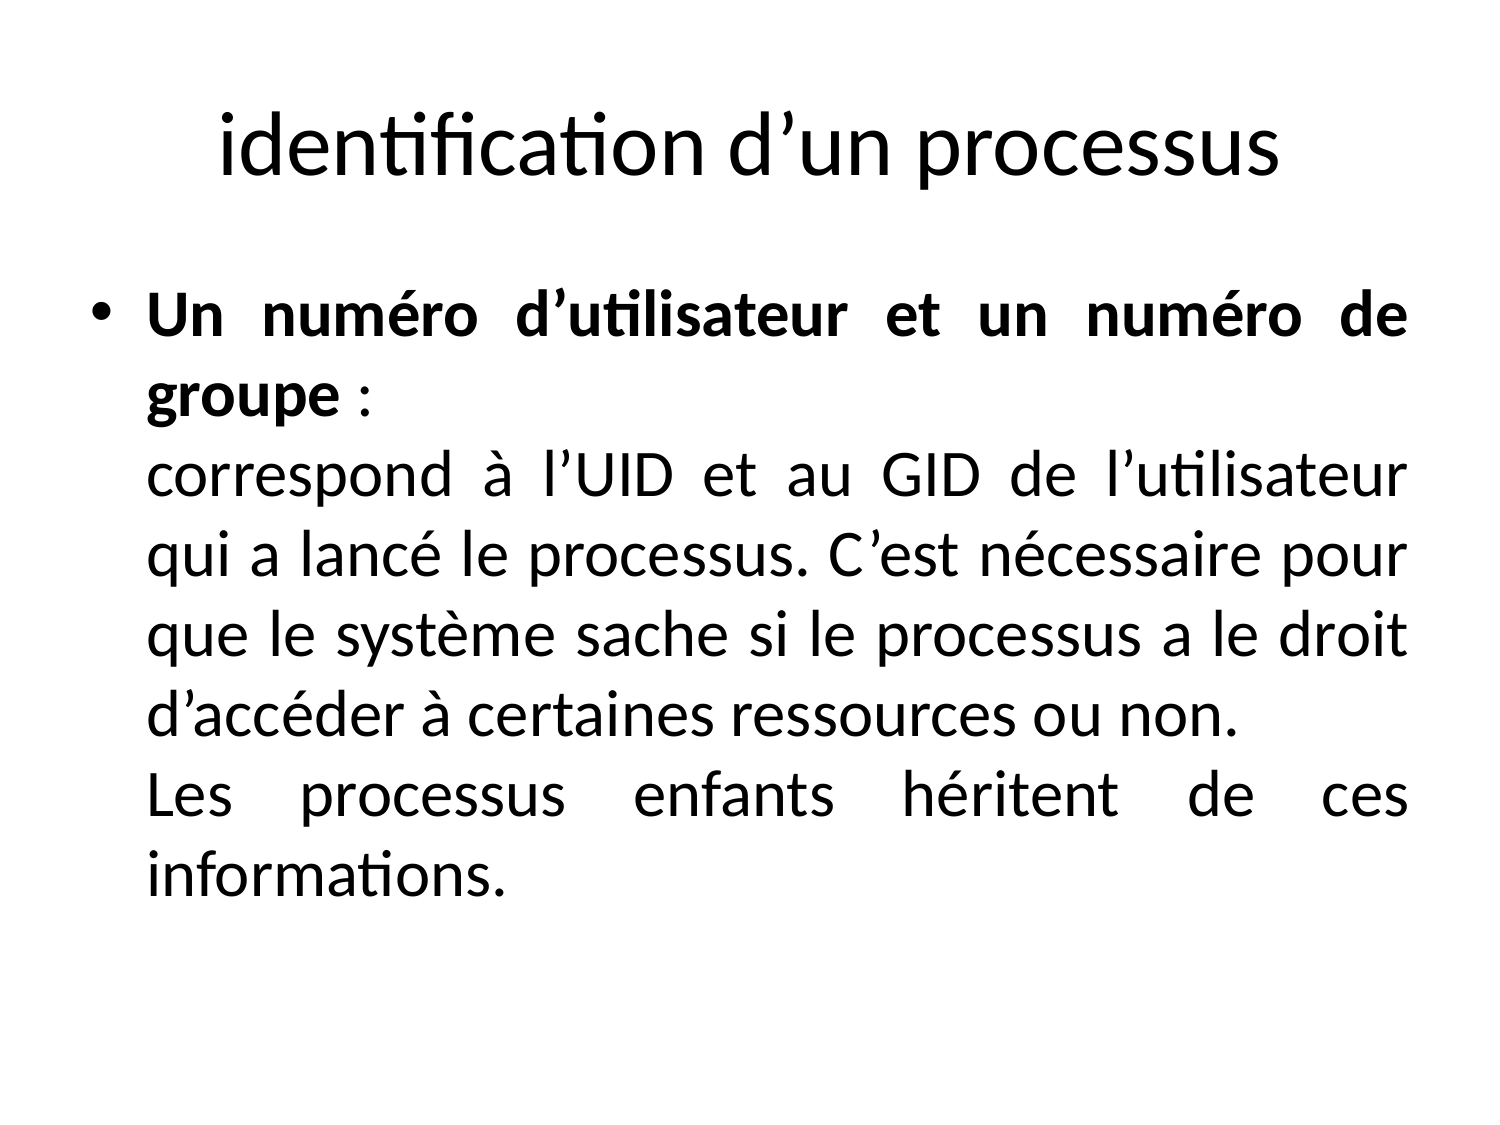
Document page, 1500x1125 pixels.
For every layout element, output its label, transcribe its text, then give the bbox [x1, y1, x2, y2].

text_box Un numéro d’utilisateur et un numéro de groupe : correspond à l’UID et au GID de l’utilisateur qui a lancé le processus. C’est nécessaire pour que le système sache si le processus a le droit d’accéder à certaines ressources ou non. Les processus enfants héritent de ces informations. [75, 262, 1425, 1005]
text_box identification d’un processus [75, 45, 1425, 233]
